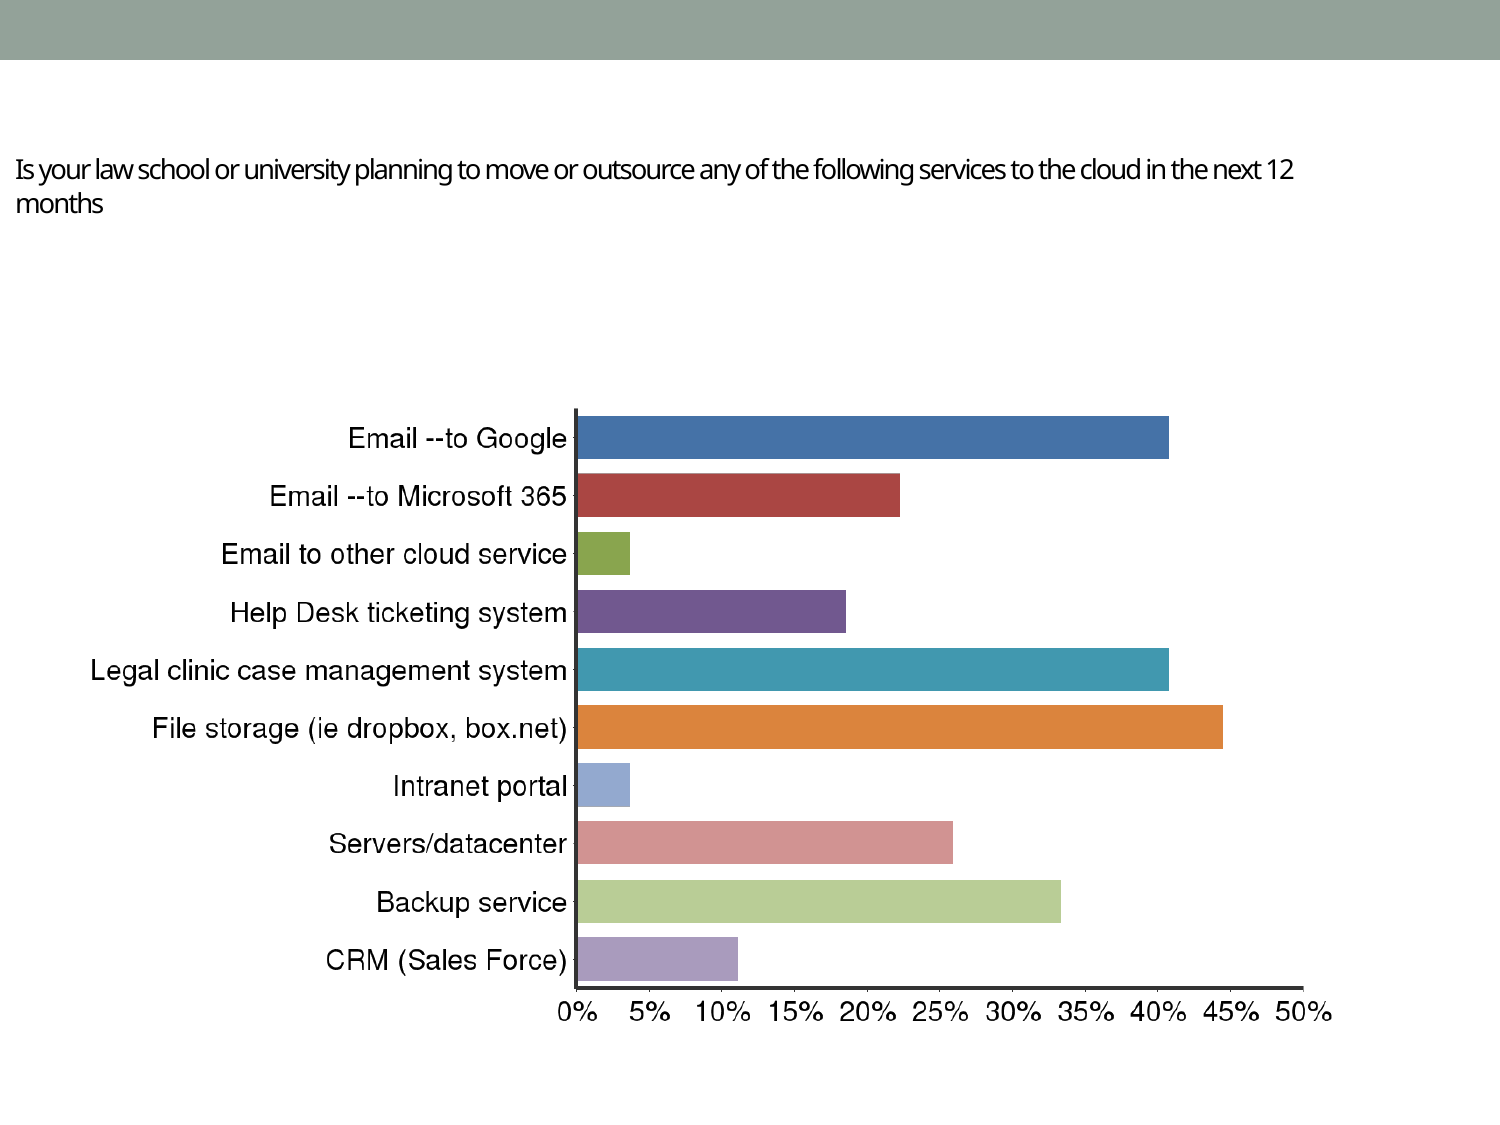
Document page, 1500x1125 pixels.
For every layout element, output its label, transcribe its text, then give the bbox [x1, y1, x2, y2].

title Is your law school or university planning to move or outsource any of the following services to the cloud in the next 12 months [0, 87, 1350, 275]
picture [74, 399, 1388, 1038]
